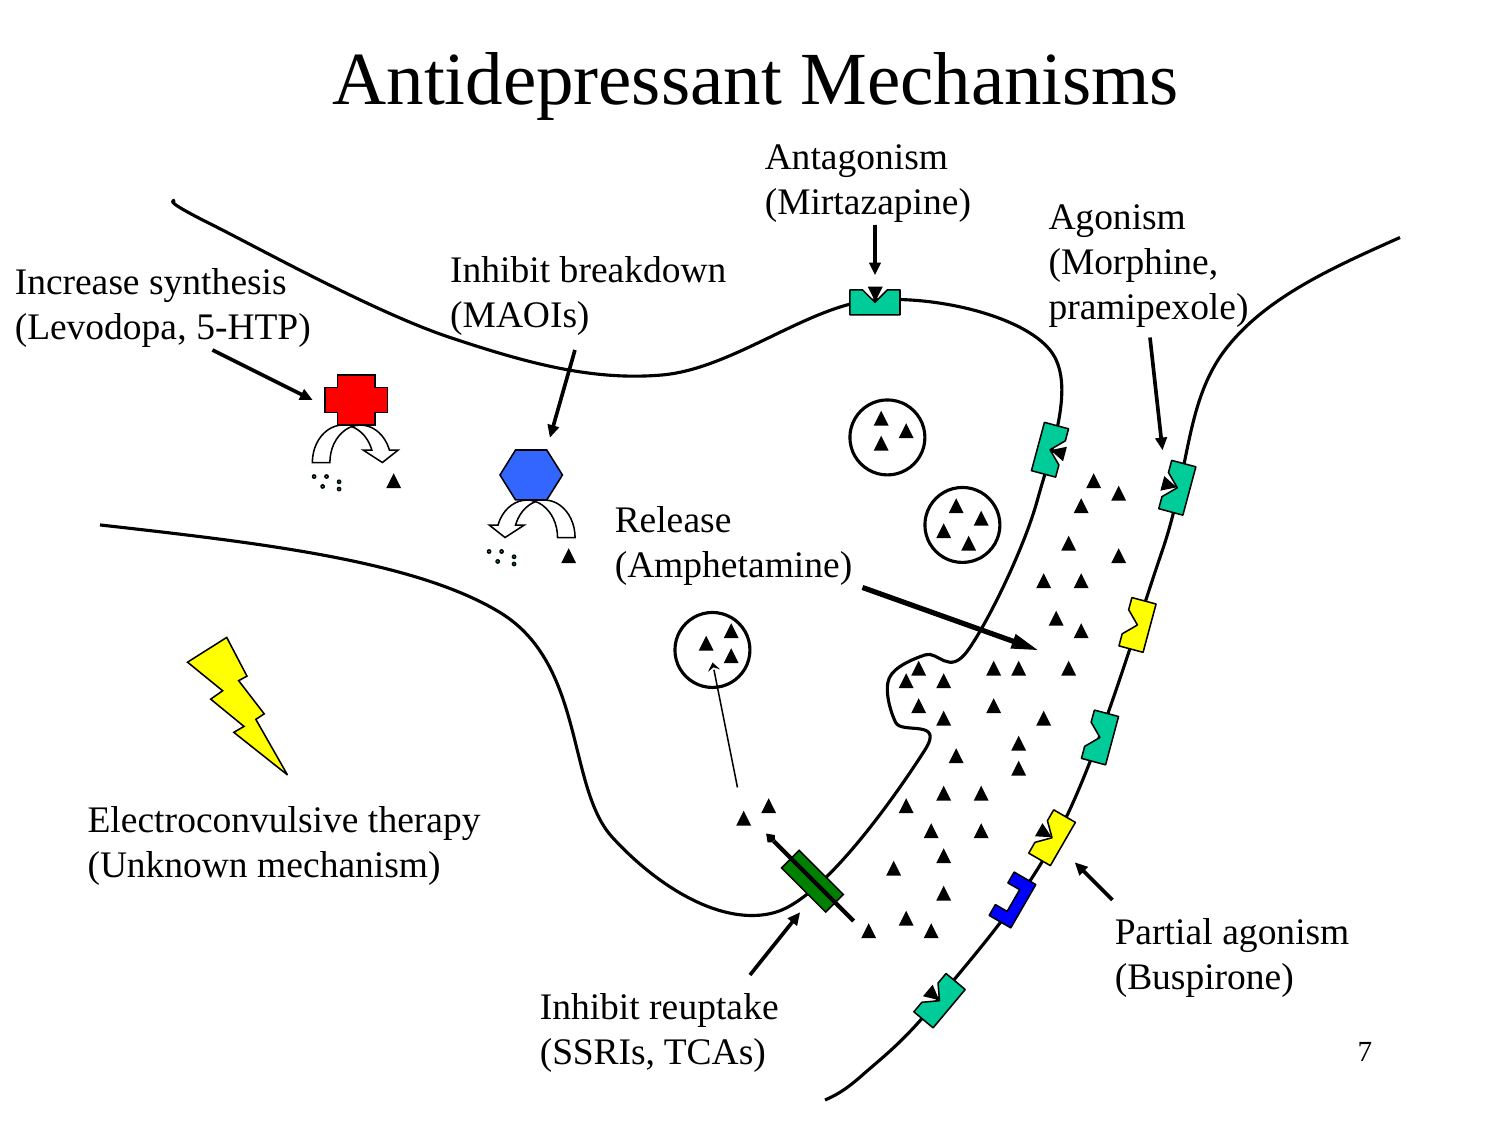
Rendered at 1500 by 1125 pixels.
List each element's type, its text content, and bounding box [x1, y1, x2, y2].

text_box [163, 199, 258, 248]
text_box [1129, 597, 1157, 653]
text_box [849, 399, 925, 475]
title Antidepressant Mechanisms [212, 0, 1301, 151]
text_box [766, 833, 854, 922]
text_box [762, 799, 775, 813]
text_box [849, 287, 901, 316]
text_box [562, 549, 575, 563]
text_box [312, 425, 399, 463]
slide_number 7 [1074, 1024, 1388, 1101]
text_box [324, 375, 388, 426]
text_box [1074, 862, 1365, 1006]
text_box [1270, 237, 1401, 433]
text_box [924, 934, 938, 938]
text_box [791, 850, 844, 902]
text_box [749, 124, 987, 276]
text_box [524, 912, 801, 1081]
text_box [913, 986, 964, 1014]
text_box [899, 424, 913, 438]
text_box [737, 812, 750, 825]
text_box [825, 934, 992, 1101]
text_box [99, 285, 1027, 910]
text_box [489, 500, 576, 538]
text_box [862, 924, 875, 938]
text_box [887, 474, 1126, 926]
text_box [599, 487, 882, 651]
text_box [499, 450, 563, 500]
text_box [1150, 473, 1202, 502]
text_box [1025, 436, 1077, 464]
text_box [676, 660, 749, 688]
text_box [708, 662, 738, 788]
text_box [435, 237, 742, 438]
text_box [874, 412, 888, 425]
text_box [874, 437, 888, 450]
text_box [72, 637, 497, 893]
text_box [387, 474, 400, 488]
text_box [0, 249, 327, 401]
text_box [1032, 184, 1266, 451]
text_box [1145, 458, 1254, 603]
text_box [781, 859, 835, 913]
